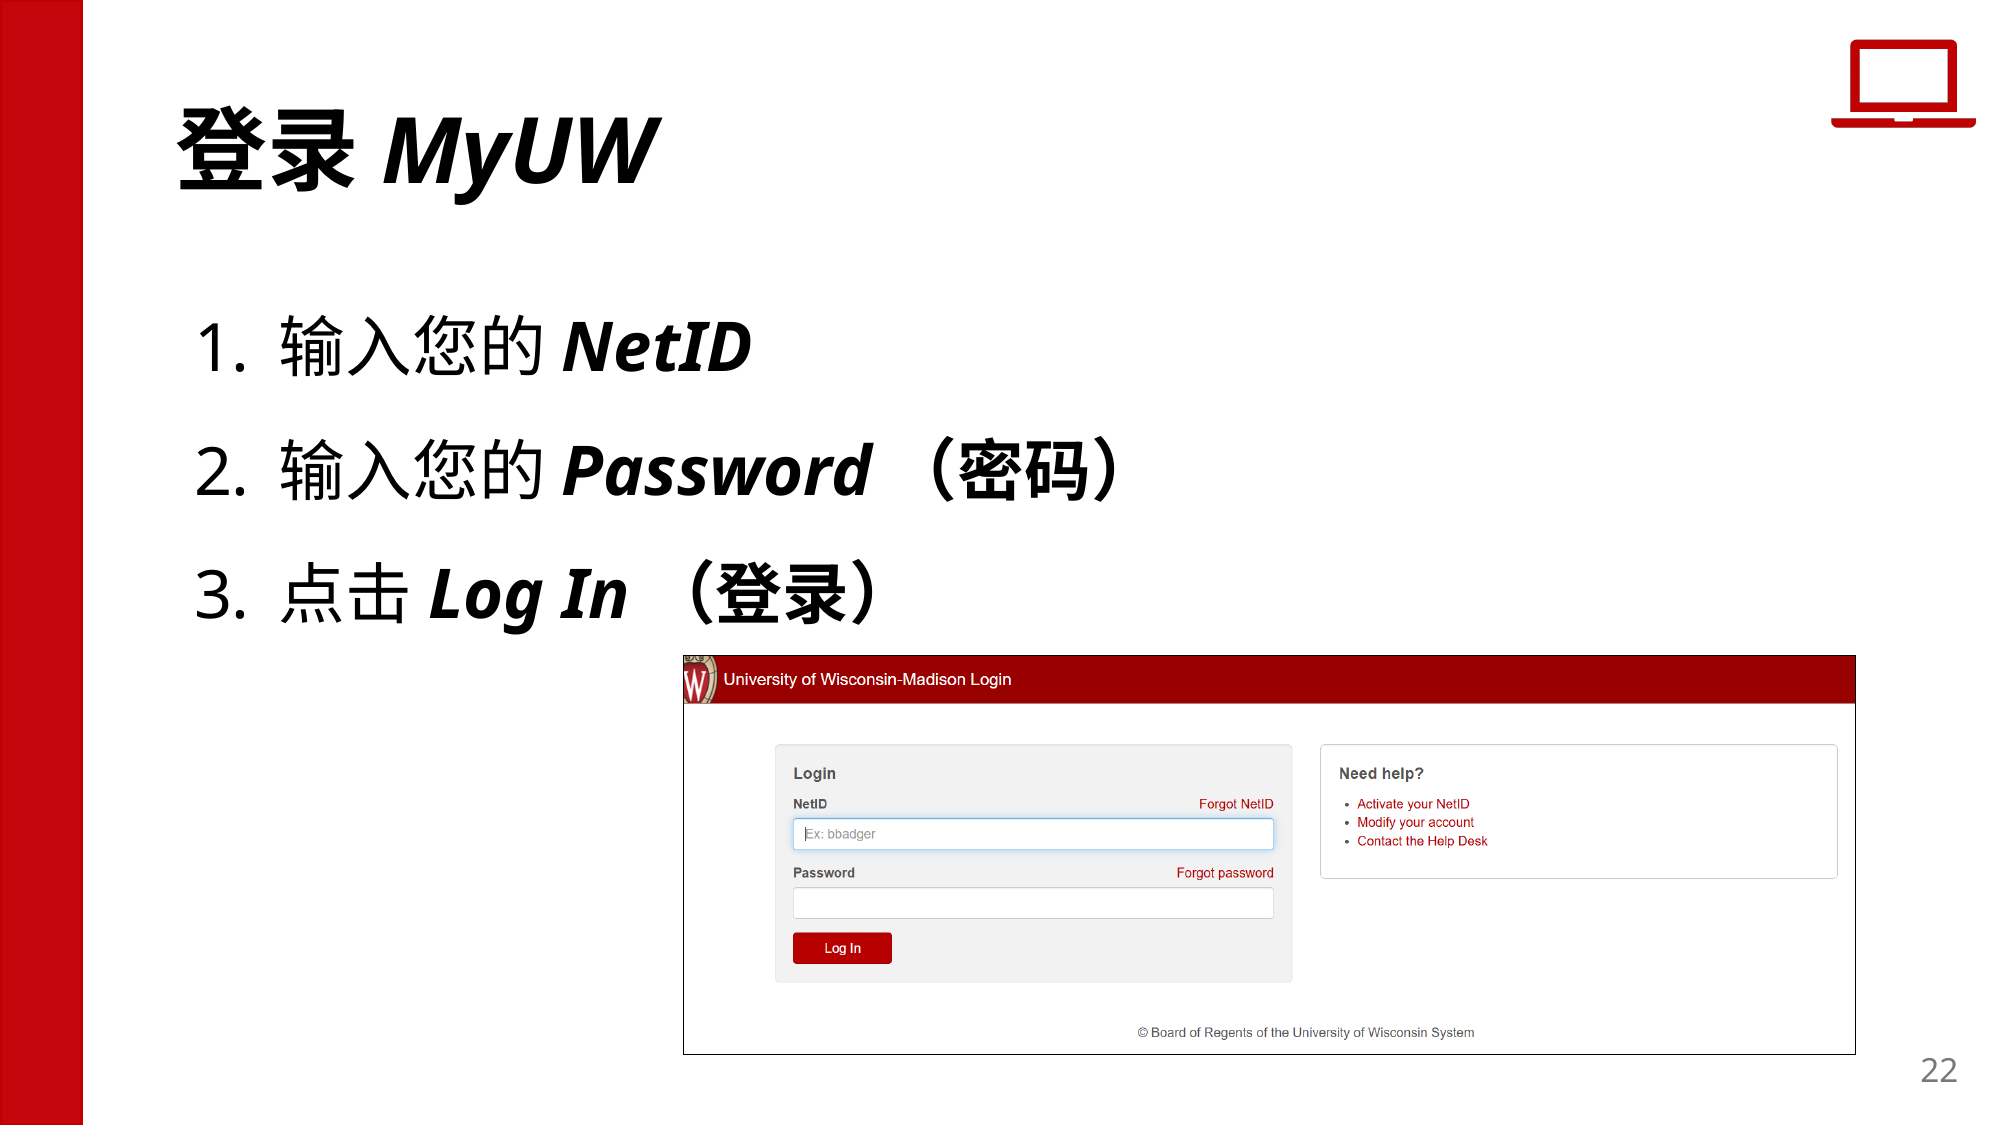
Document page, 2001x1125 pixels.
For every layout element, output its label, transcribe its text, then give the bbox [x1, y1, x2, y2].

picture [682, 655, 1857, 1056]
title 登录MyUW [160, 66, 1628, 241]
slide_number 22 [1523, 1041, 1974, 1102]
list 输入您的NetID 输入您的Password（密码） 点击Log In（登录） [179, 253, 1659, 843]
picture [1828, 7, 1980, 159]
